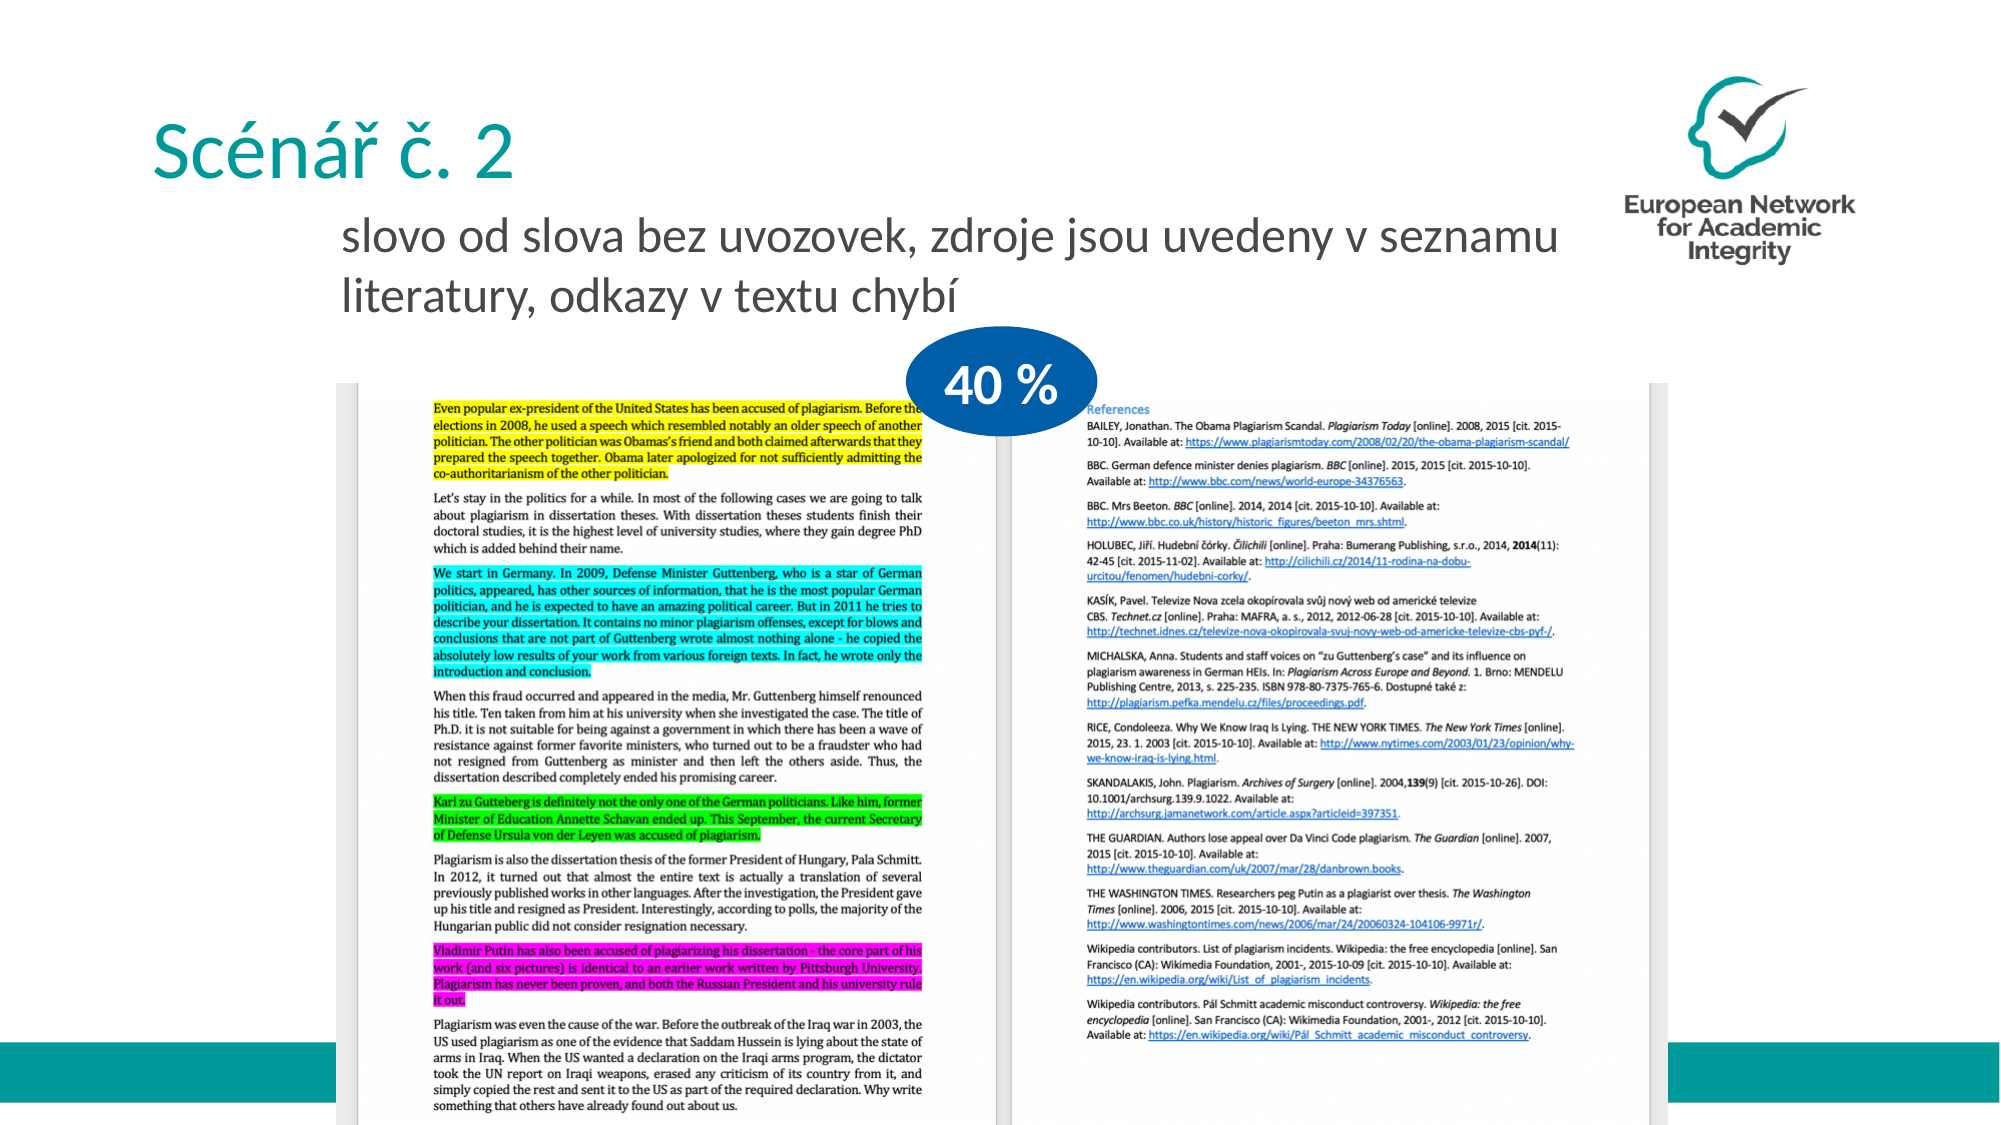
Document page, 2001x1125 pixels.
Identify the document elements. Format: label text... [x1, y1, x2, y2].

picture [1582, 36, 1898, 305]
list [335, 382, 1668, 1125]
title Scénář č. 2 [137, 59, 1650, 243]
text_box 40 % [905, 326, 1098, 381]
text_box slovo od slova bez uvozovek, zdroje jsou uvedeny v seznamu literatury, odkazy v textu chybí [326, 194, 1677, 330]
